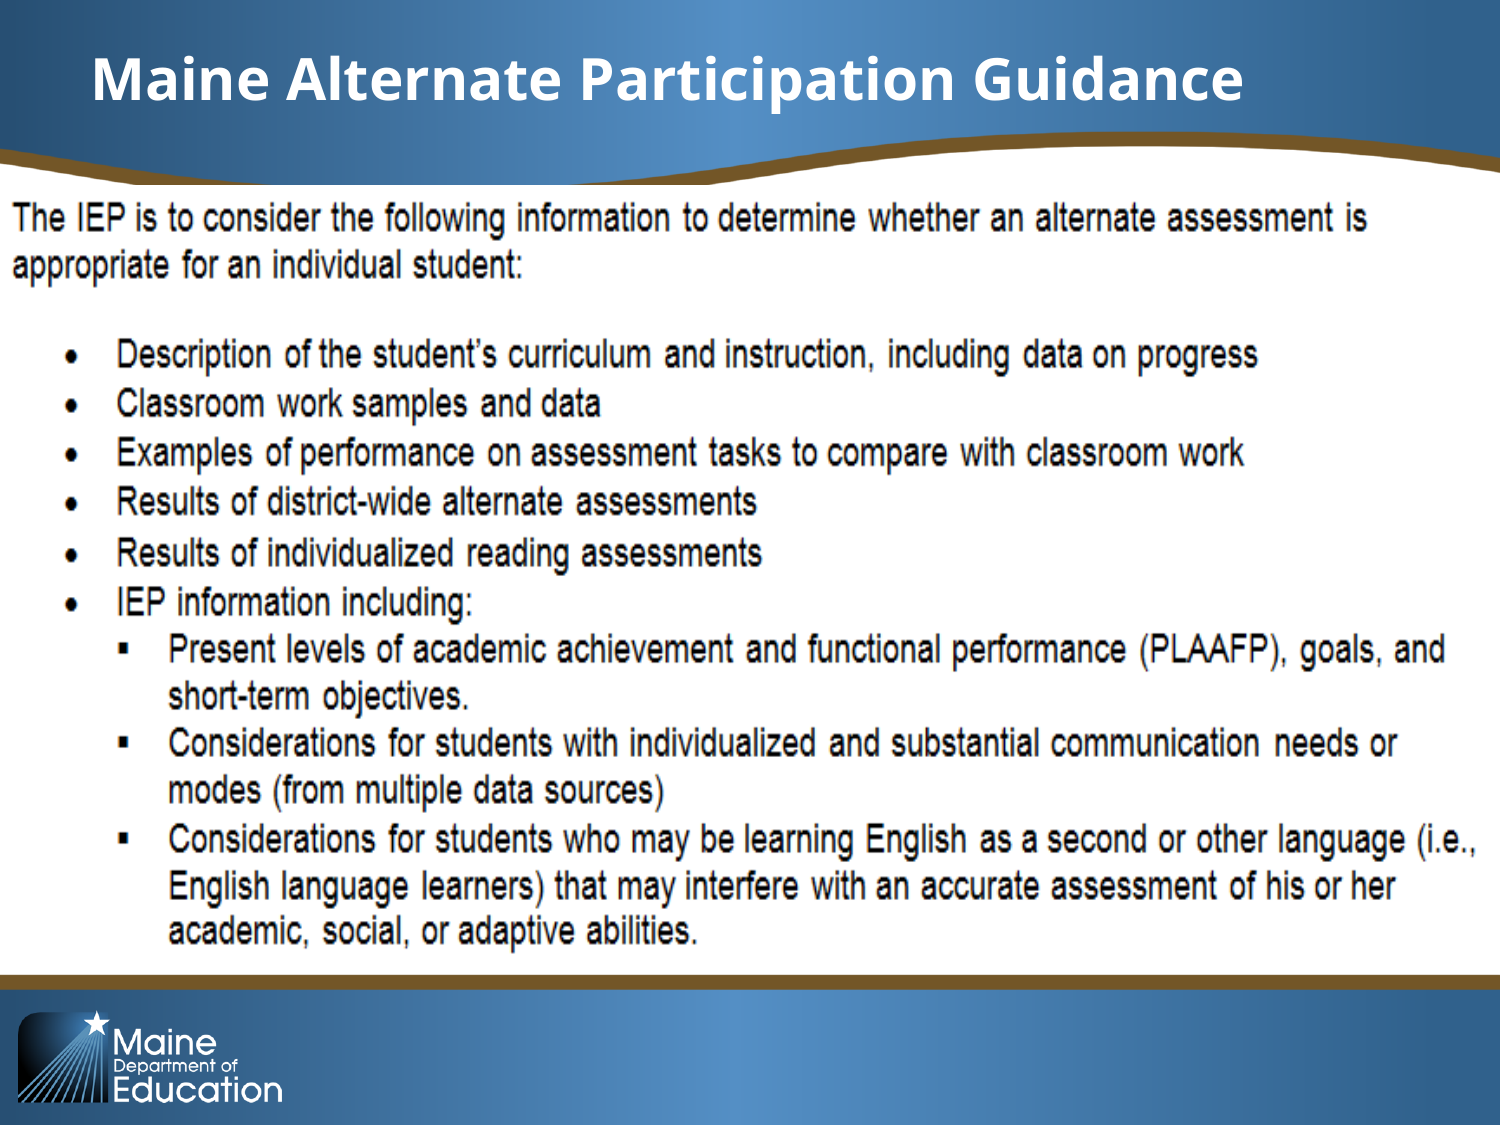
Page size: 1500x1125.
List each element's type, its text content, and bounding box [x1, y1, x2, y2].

picture [0, 0, 1500, 1125]
title Maine Alternate Participation Guidance [75, 24, 1425, 121]
